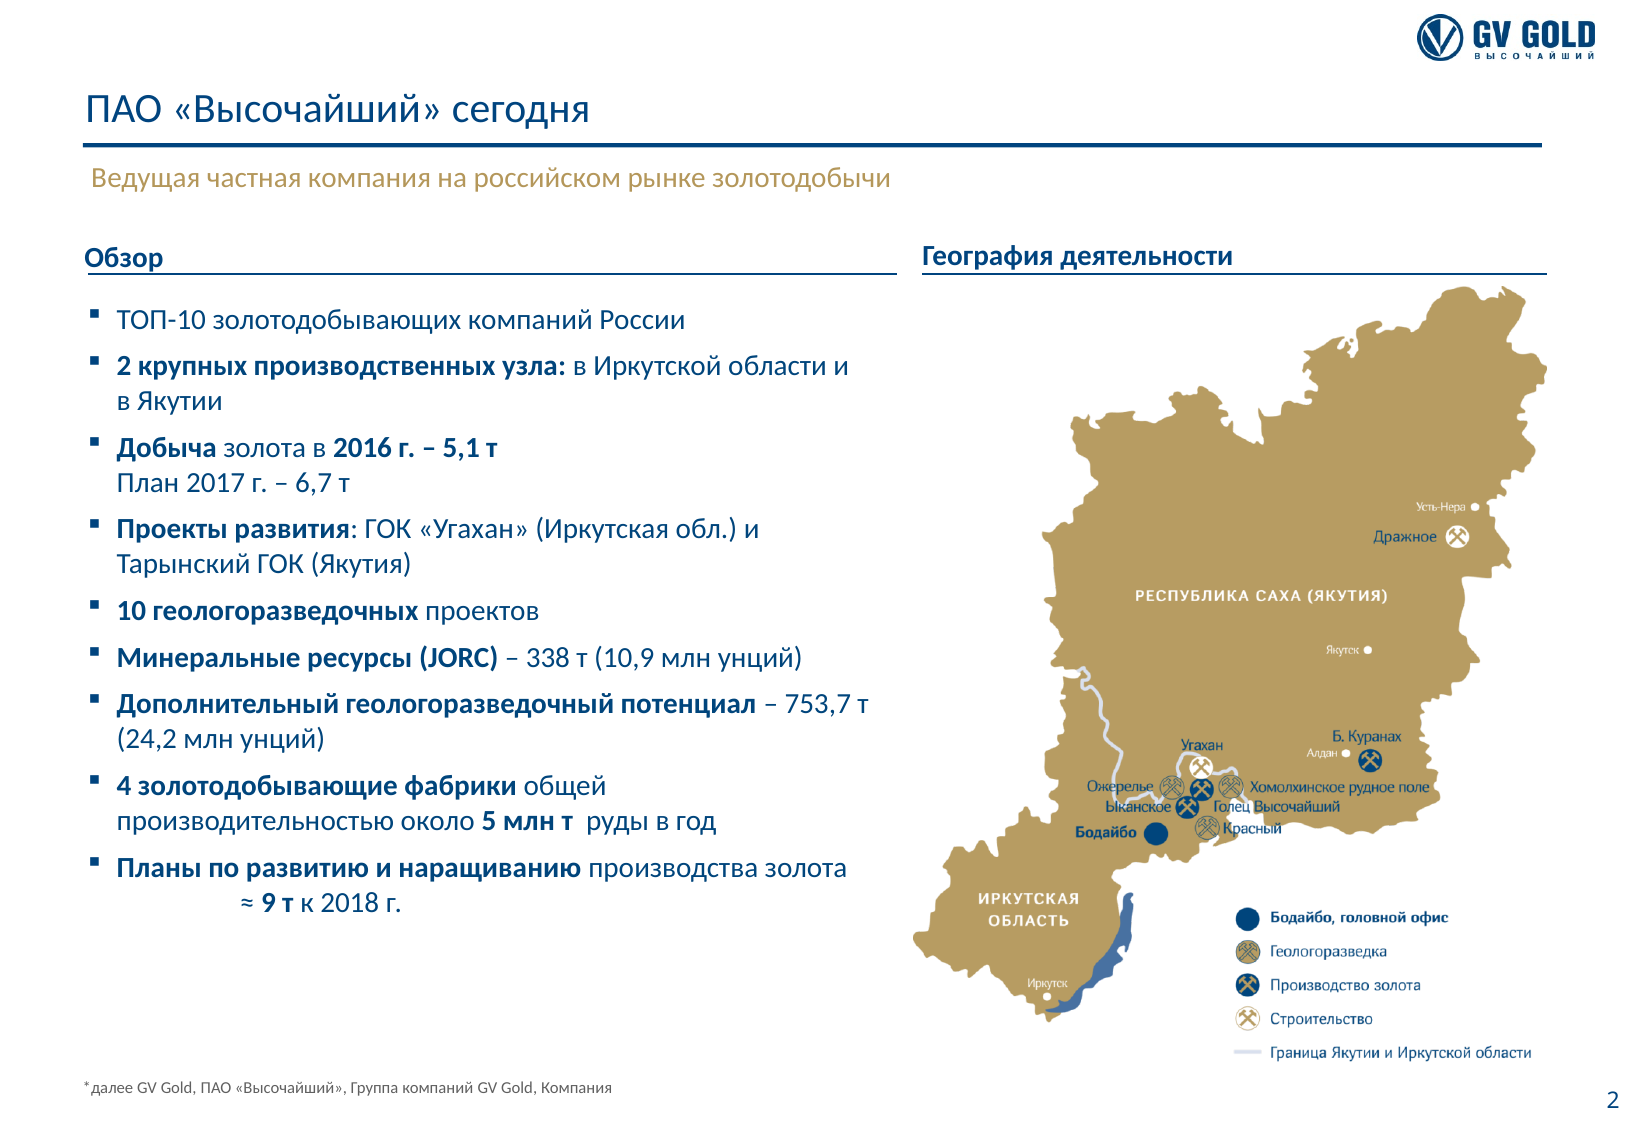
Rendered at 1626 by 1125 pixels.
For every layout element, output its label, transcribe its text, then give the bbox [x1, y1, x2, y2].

text_box ТОП-10 золотодобывающих компаний России 2 крупных производственных узла: в Иркутской области и в Якутии Добыча золота в 2016 г. – 5,1 т План 2017 г. – 6,7 т Проекты развития: ГОК «Угахан» (Иркутская обл.) и Тарынcкий ГОК (Якутия) 10 геологоразведочных проектов Минеральные ресурсы (JORC) – 338 т (10,9 млн унций) Дополнительный геологоразведочный потенциал – 753,7 т (24,2 млн унций) 4 золотодобывающие фабрики общей производительностью около 5 млн т руды в год Планы по развитию и наращиванию производства золота ≈ 9 т к 2018 г. [87, 292, 897, 1032]
list Ведущая частная компания на российском рынке золотодобычи [85, 158, 1336, 194]
list География деятельности [922, 235, 1542, 272]
list *далее GV Gold, ПАО «Высочайший», Группа компаний GV Gold, Компания [82, 1067, 1158, 1107]
picture [912, 286, 1547, 1062]
list Обзор [84, 238, 790, 273]
picture [1417, 14, 1595, 61]
title ПАО «Высочайший» сегодня [85, 71, 1338, 141]
